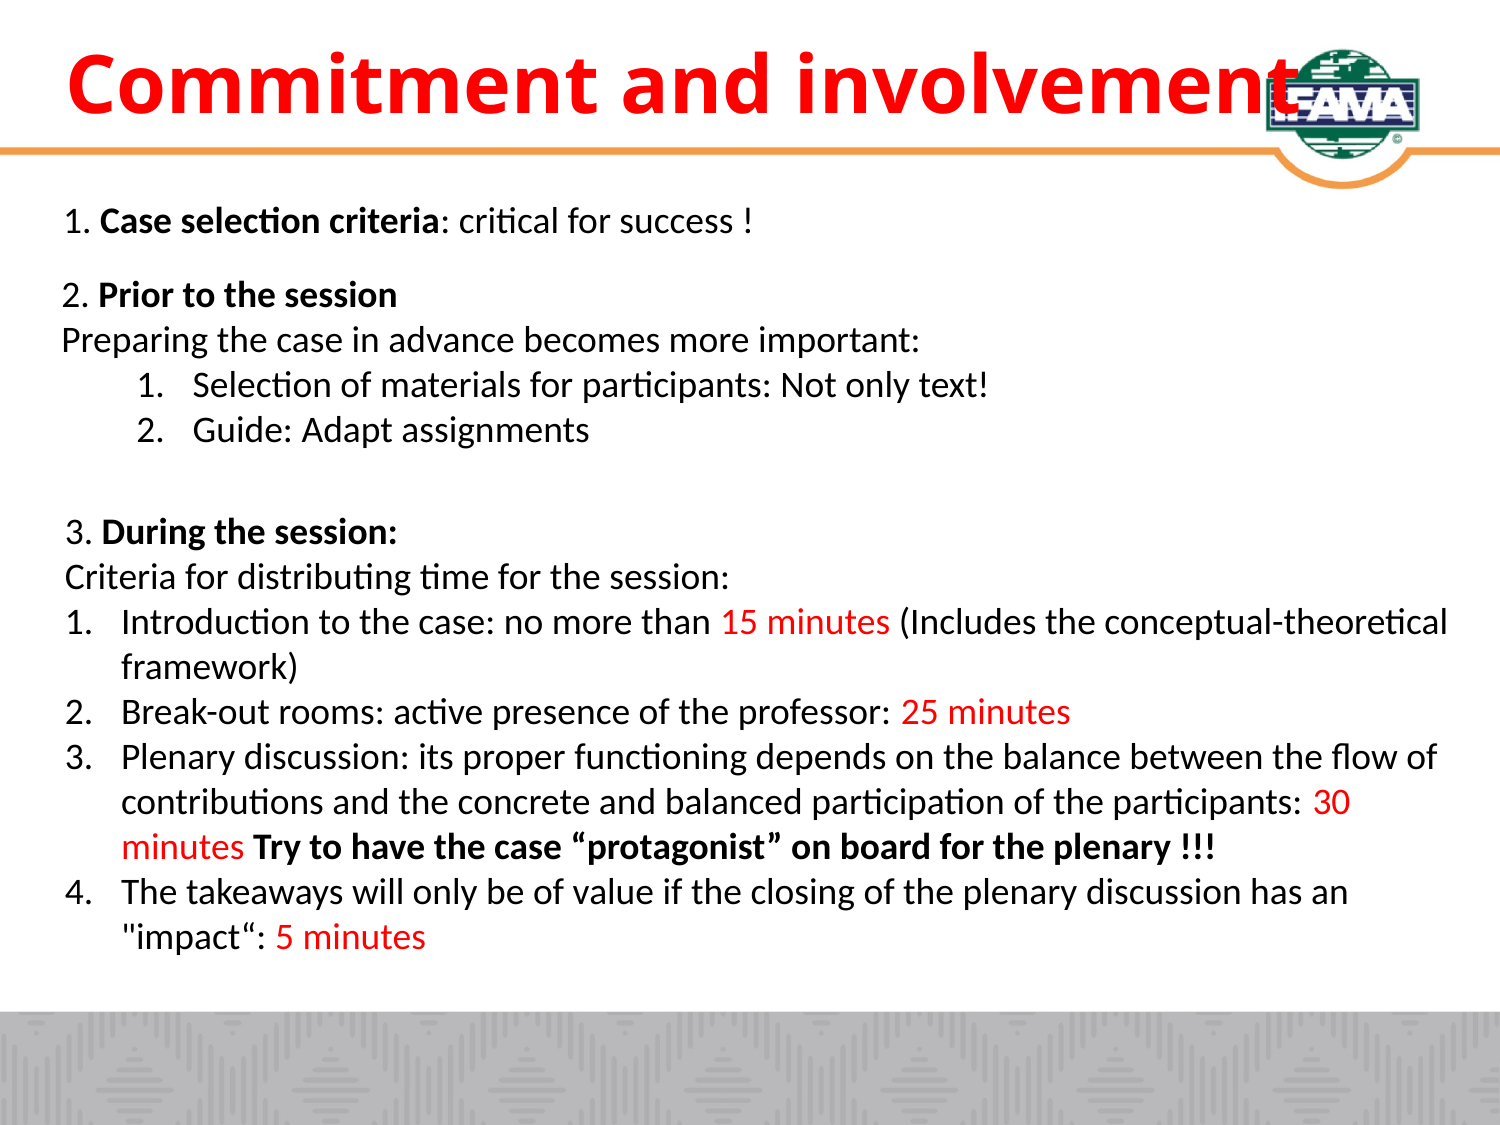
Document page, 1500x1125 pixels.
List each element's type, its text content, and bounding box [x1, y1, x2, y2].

picture [0, 0, 1500, 1125]
text_box 3. During the session: Criteria for distributing time for the session: Introduction to the case: no more than 15 minutes (Includes the conceptual-theoretical framework) Break-out rooms: active presence of the professor: 25 minutes Plenary discussion: its proper functioning depends on the balance between the flow of contributions and the concrete and balanced participation of the participants: 30 minutes Try to have the case “protagonist” on board for the plenary !!! The takeaways will only be of value if the closing of the plenary discussion has an "impact“: 5 minutes [49, 499, 1466, 1010]
title Commitment and involvement [50, 24, 1400, 138]
text_box 2. Prior to the session Preparing the case in advance becomes more important: Selection of materials for participants: Not only text! Guide: Adapt assignments [46, 262, 1087, 458]
text_box 1. Case selection criteria: critical for success ! [48, 188, 770, 249]
